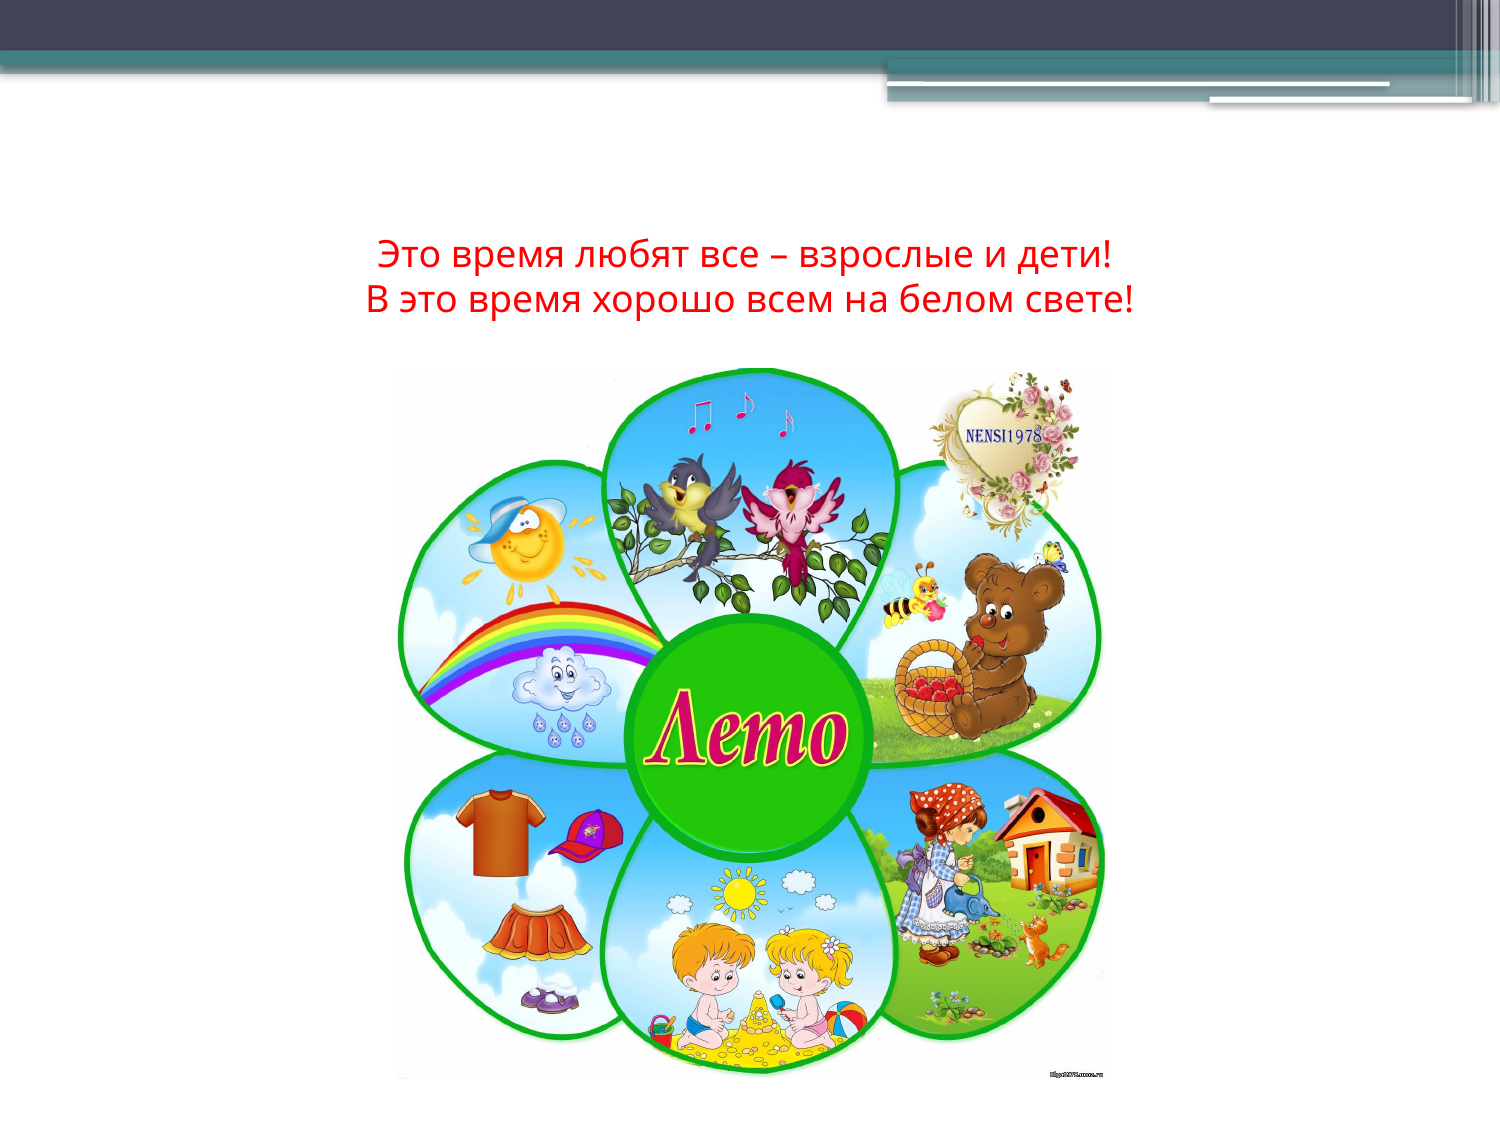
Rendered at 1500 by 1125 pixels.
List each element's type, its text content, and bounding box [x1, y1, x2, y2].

title Это время любят все – взрослые и дети! В это время хорошо всем на белом свете! [75, 187, 1425, 363]
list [394, 368, 1105, 1079]
